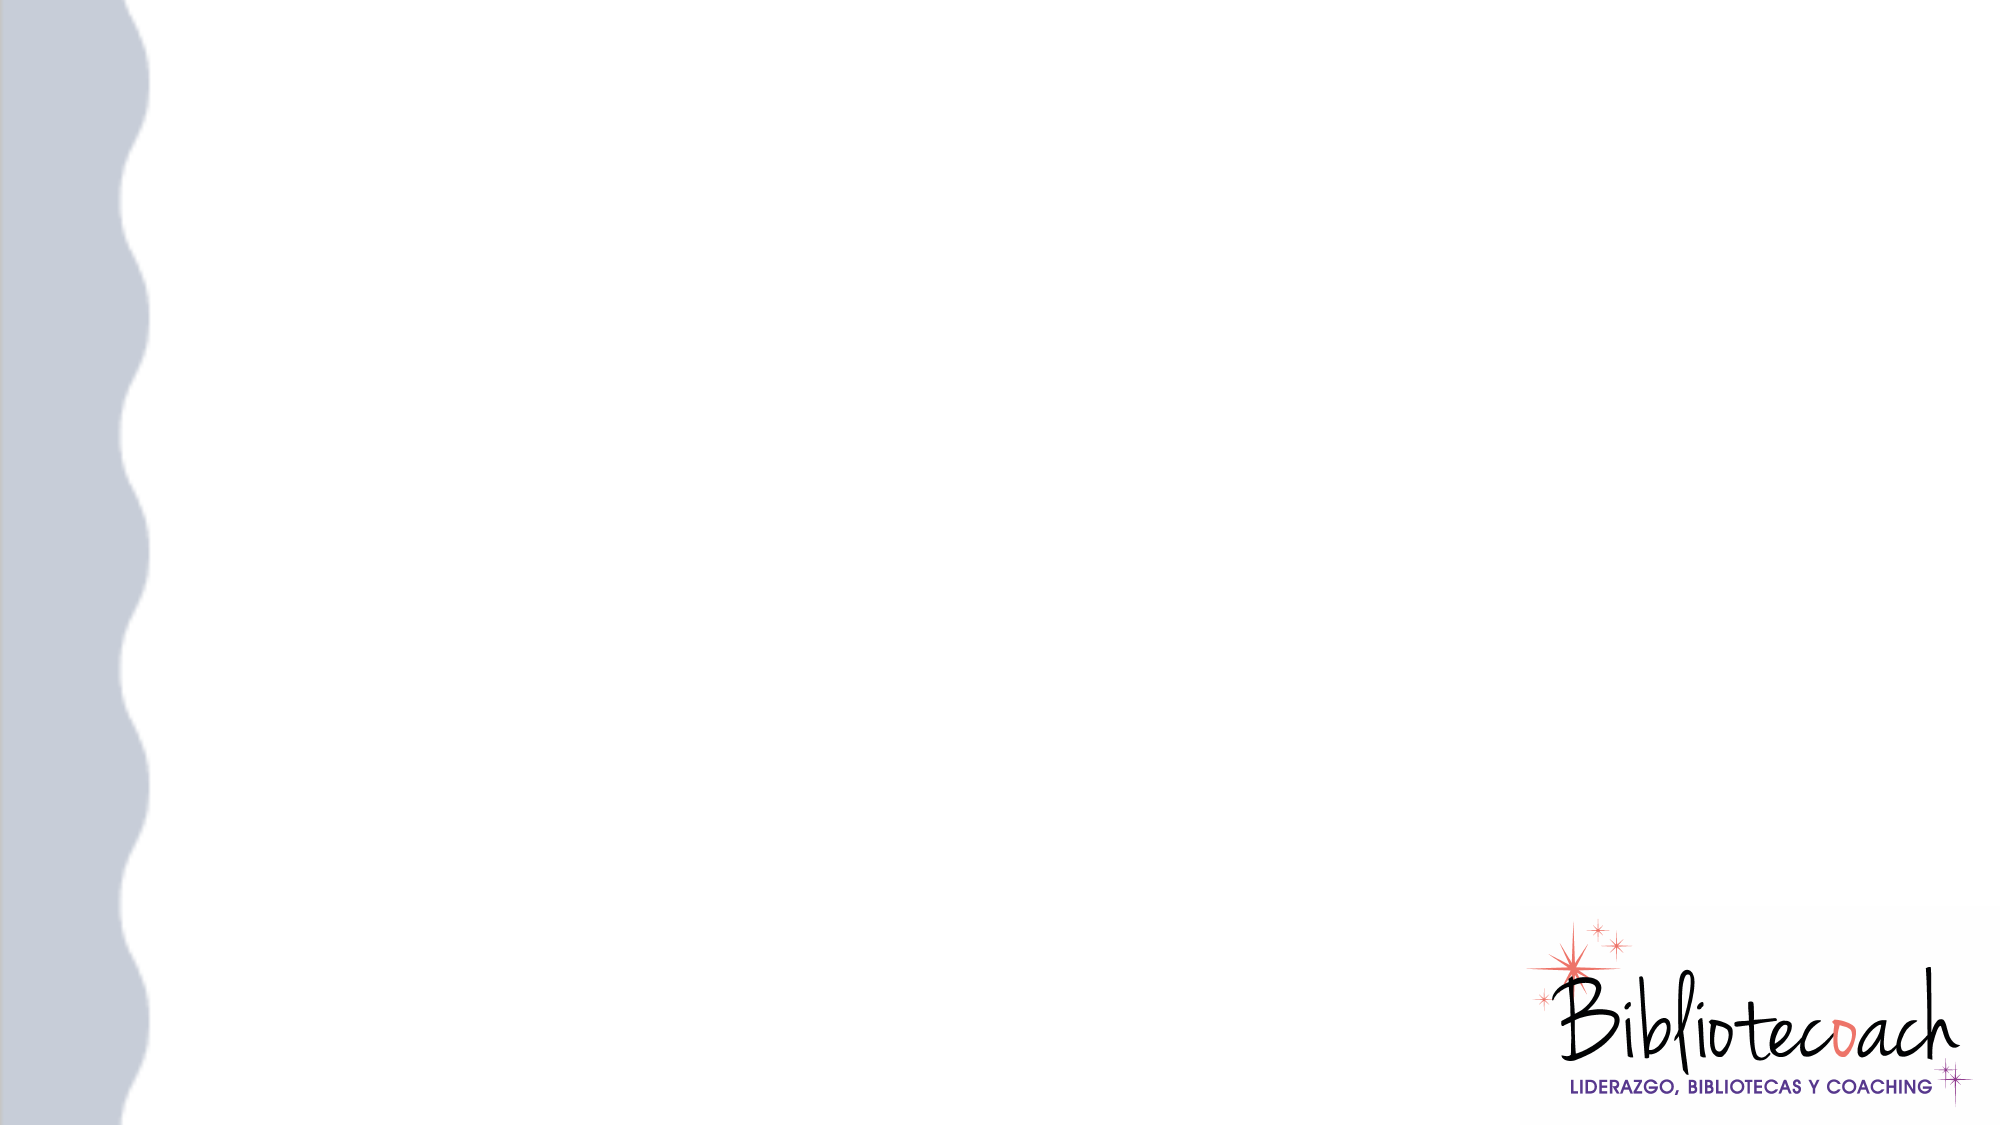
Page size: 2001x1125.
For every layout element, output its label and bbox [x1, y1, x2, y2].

picture [0, 0, 236, 1125]
picture [1520, 906, 2000, 1125]
